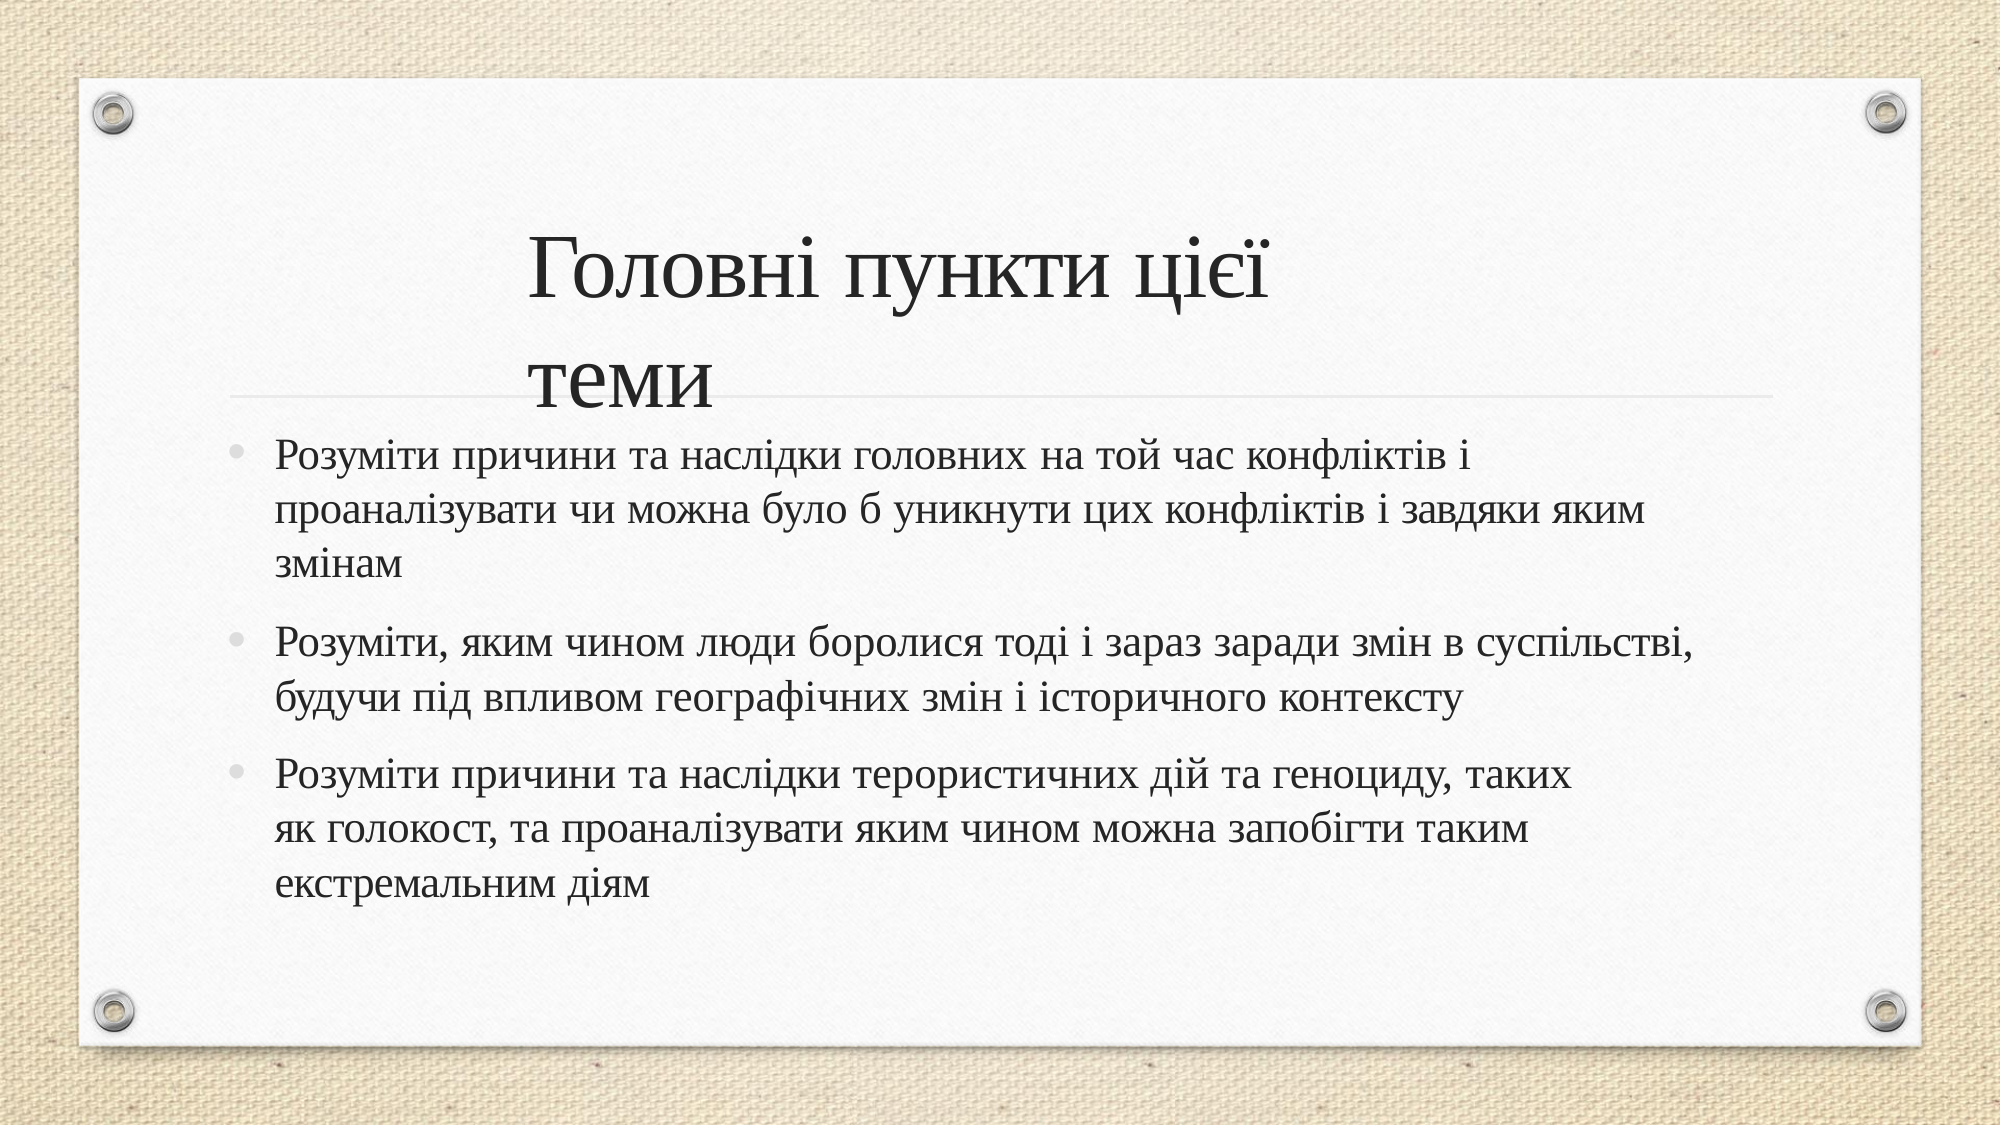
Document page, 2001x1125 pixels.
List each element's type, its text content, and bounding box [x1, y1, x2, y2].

title Головні пункти цієї теми [525, 203, 1475, 422]
text_box Розуміти причини та наслідки головних на той час конфліктів і проаналізувати чи можна було б уникнути цих конфліктів і завдяки яким змінам Розуміти, яким чином люди боролися тоді і зараз заради змін в суспільстві, будучи під впливом географічних змін і історичного контексту Розуміти причини та наслідки терористичних дій та геноциду, таких як голокост, та проаналізувати яким чином можна запобігти таким екстремальним діям [225, 422, 1698, 907]
picture [0, 0, 2000, 1125]
